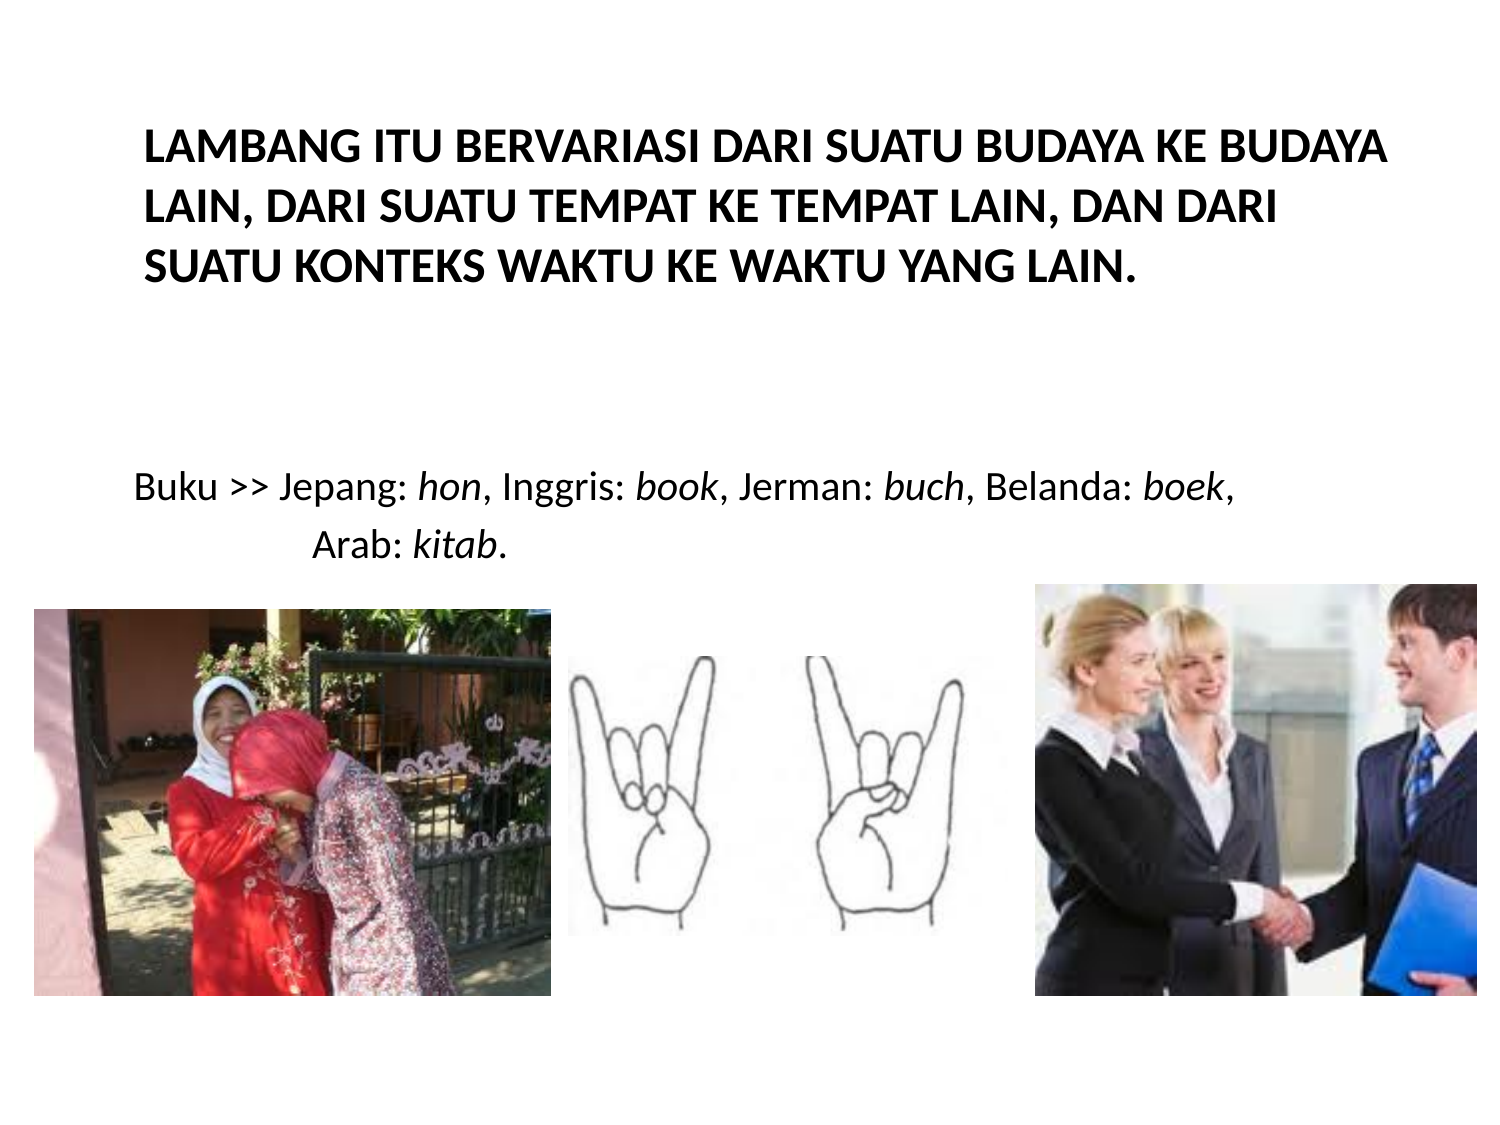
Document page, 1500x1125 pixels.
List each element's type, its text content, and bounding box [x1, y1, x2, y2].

list Buku >> Jepang: hon, Inggris: book, Jerman: buch, Belanda: boek, Arab: kitab. [118, 417, 1394, 575]
title Lambang itu bervariasi dari suatu budaya ke budaya lain, dari suatu tempat ke tempat lain, dan dari suatu konteks waktu ke waktu yang lain. [128, 105, 1404, 329]
picture [1034, 584, 1477, 997]
picture [34, 609, 551, 997]
picture [568, 655, 1009, 937]
